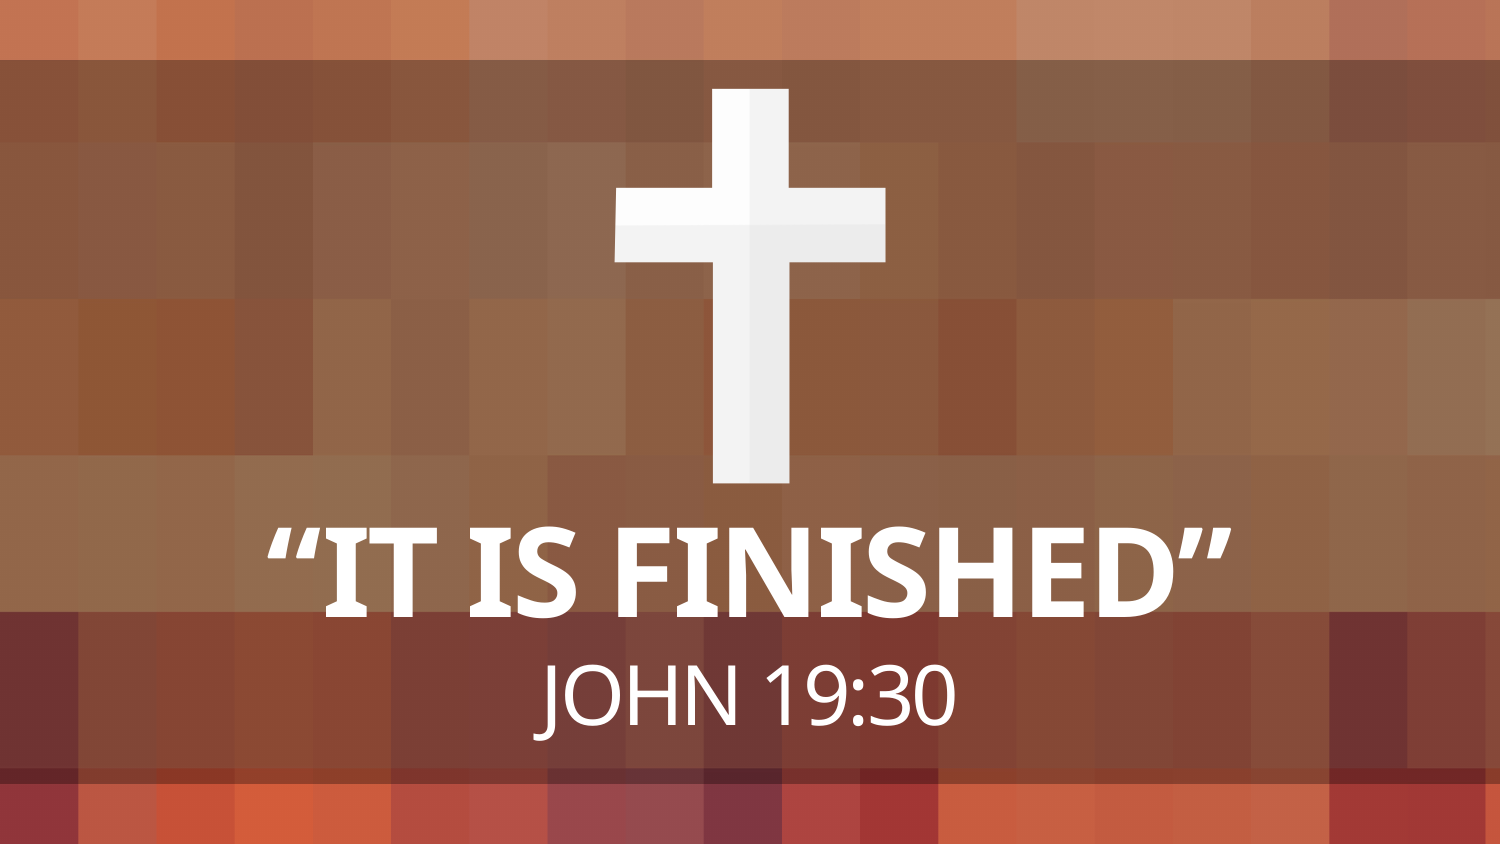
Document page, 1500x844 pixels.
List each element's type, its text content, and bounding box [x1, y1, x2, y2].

picture [0, 0, 1500, 844]
title “IT IS FINISHED” JOHN 19:30 [100, 462, 1400, 772]
